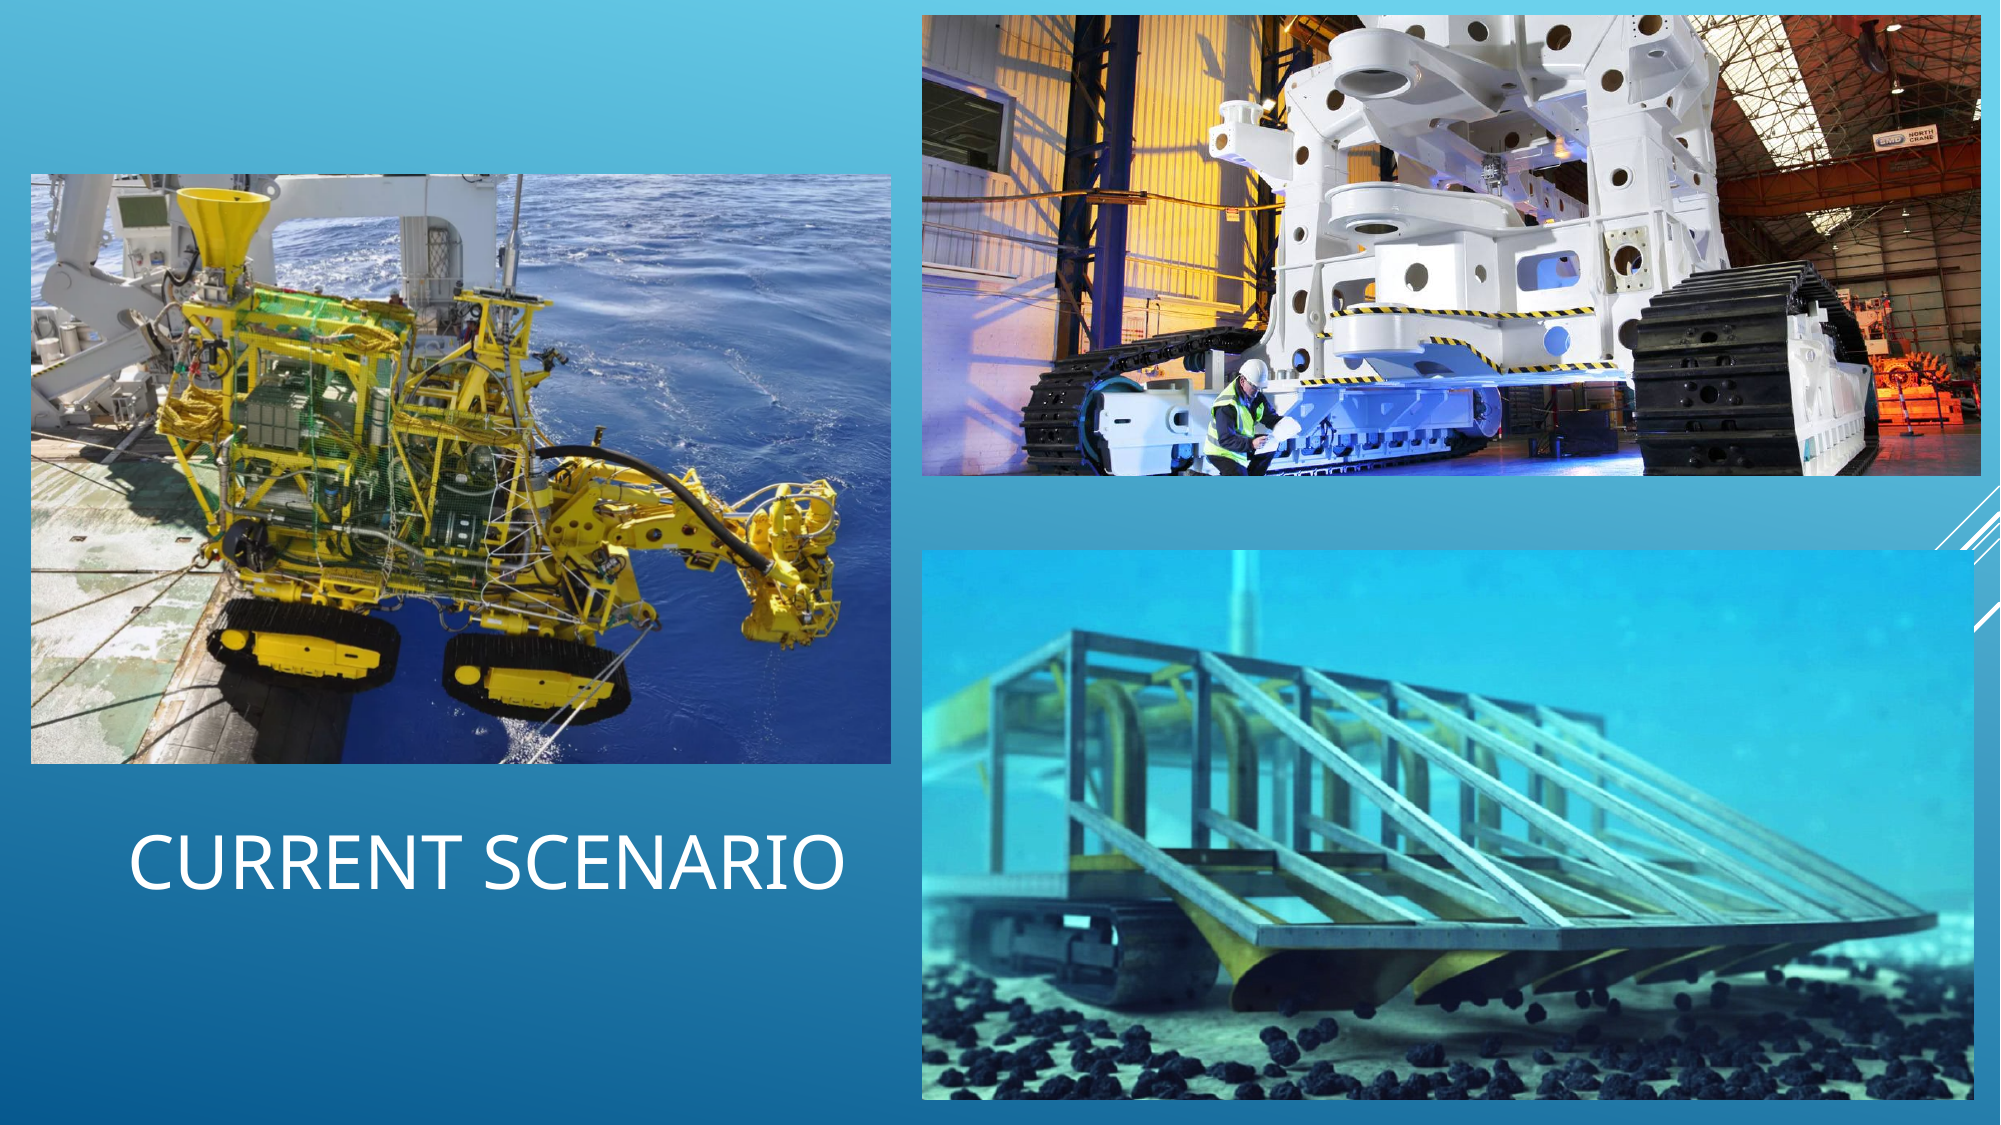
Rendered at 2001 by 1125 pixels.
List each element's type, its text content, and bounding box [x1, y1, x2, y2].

picture [31, 174, 892, 764]
title Current Scenario [112, 736, 922, 984]
picture [922, 15, 1981, 476]
picture [922, 550, 1974, 1100]
